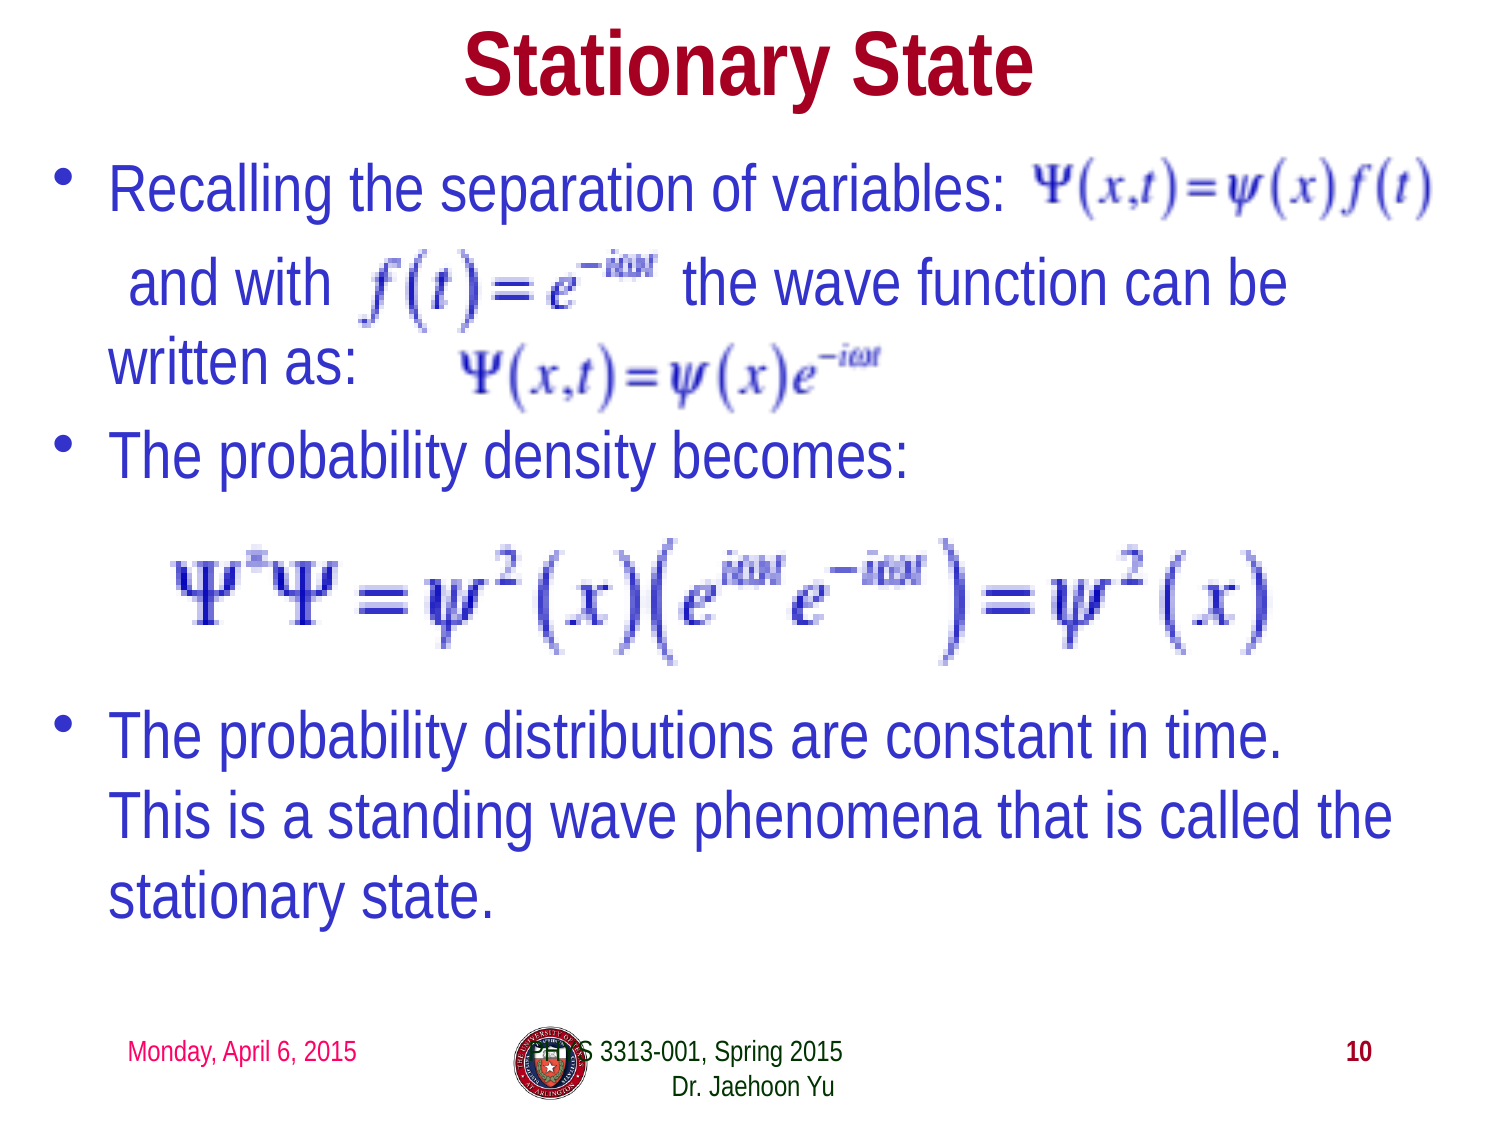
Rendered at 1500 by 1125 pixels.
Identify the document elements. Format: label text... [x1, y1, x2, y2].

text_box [349, 231, 663, 338]
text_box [160, 521, 1274, 679]
list Recalling the separation of variables: and with the wave function can be written as: The probability density becomes: The probability distributions are constant in time. This is a standing wave phenomena that is called the stationary state. [36, 137, 1413, 938]
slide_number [112, 1024, 426, 1101]
footer PHYS 3313-001, Spring 2015 Dr. Jaehoon Yu [512, 1024, 988, 1101]
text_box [1026, 148, 1434, 226]
slide_number 10 [1074, 1024, 1388, 1101]
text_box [452, 329, 892, 419]
title Stationary State [74, 0, 1426, 118]
